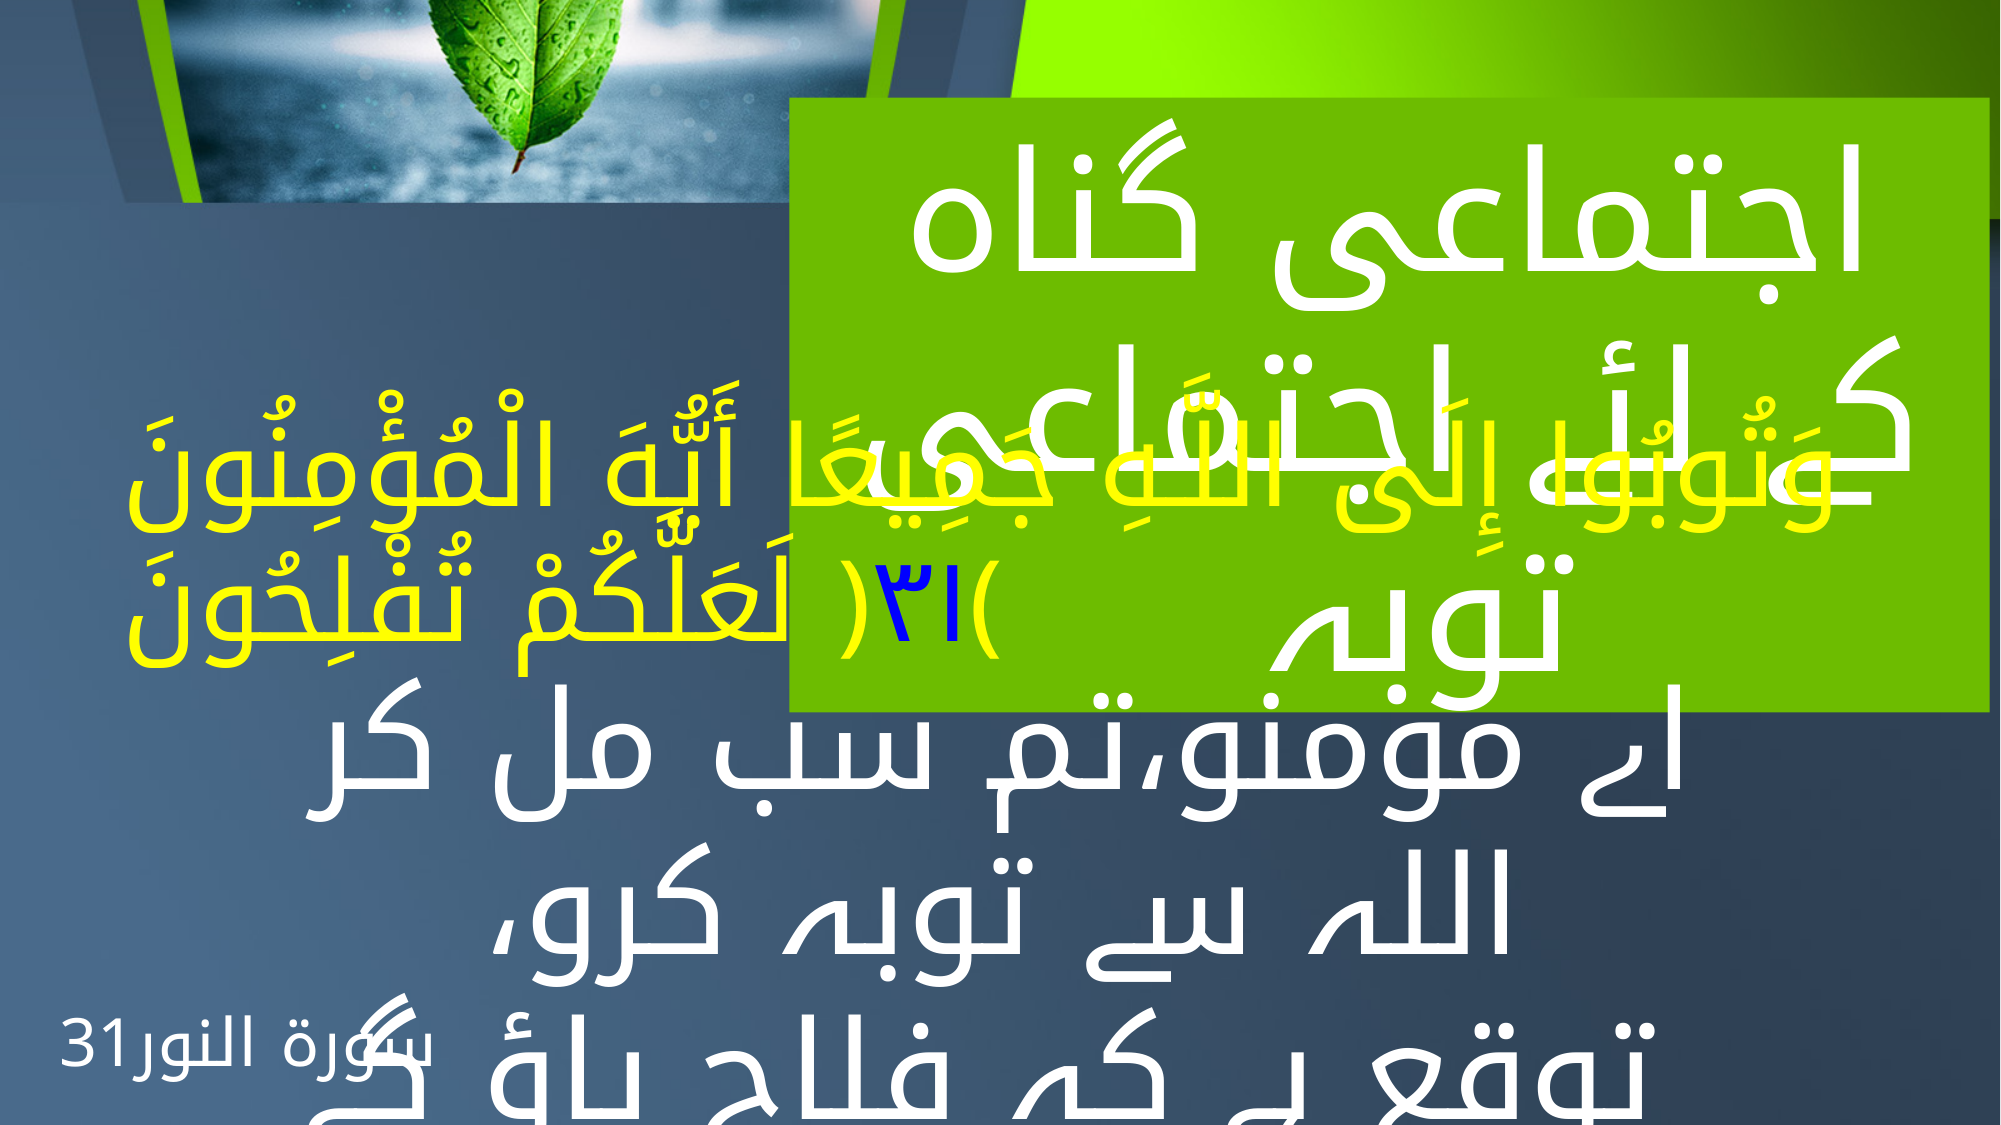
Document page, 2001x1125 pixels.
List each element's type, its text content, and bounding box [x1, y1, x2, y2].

text_box [372, 62, 1698, 280]
text_box اجتماعی گناہ کے لئے اجتماعی توبہ [789, 97, 1990, 713]
text_box سورة النور31 [44, 992, 248, 1088]
picture [0, 0, 2001, 1125]
text_box وَتُوبُوا إِلَى اللَّـهِ جَمِيعًا أَيُّهَ الْمُؤْمِنُونَ لَعَلَّكُمْ تُفْلِحُونَ ﴿٣١﴾ [108, 386, 1963, 751]
text_box اے مومنو،تم سب مل کر اللہ سے توبہ کرو، توقع ہے کہ فلاح پاؤ گے [248, 644, 1759, 1125]
